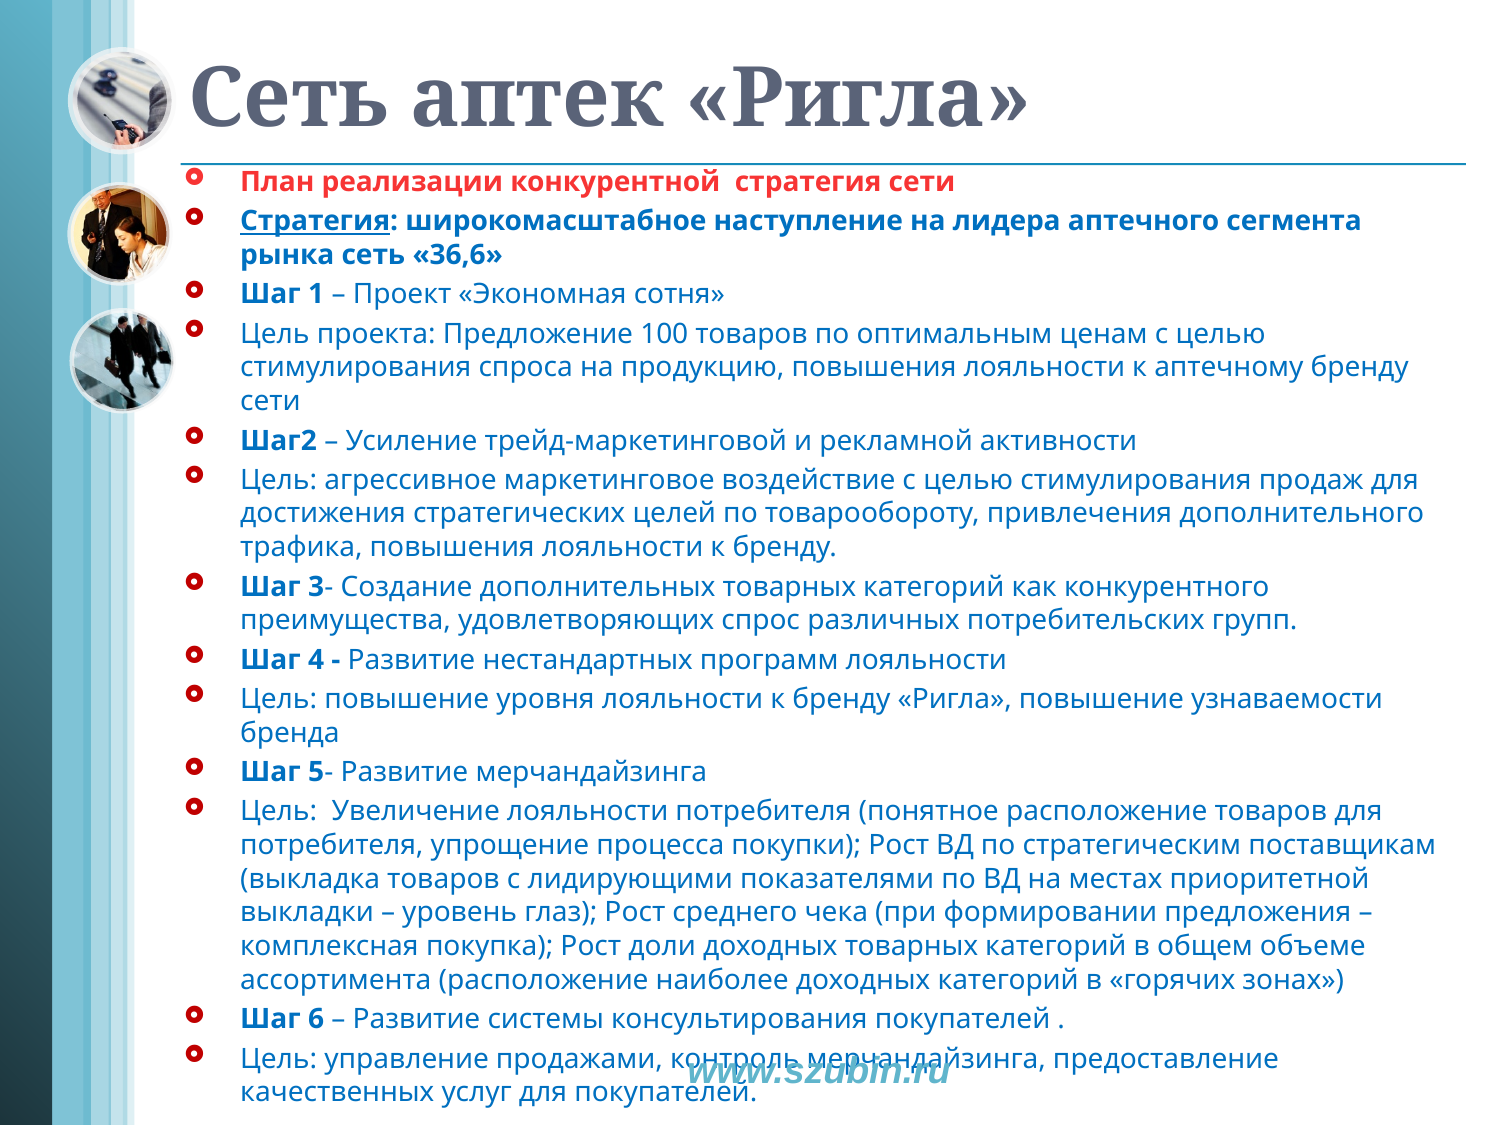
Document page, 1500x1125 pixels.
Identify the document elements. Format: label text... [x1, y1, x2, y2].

picture [78, 57, 166, 144]
list План реализации конкурентной стратегия сети Стратегия: широкомасштабное наступление на лидера аптечного сегмента рынка сеть «36,6» Шаг 1 – Проект «Экономная сотня» Цель проекта: Предложение 100 товаров по оптимальным ценам с целью стимулирования спроса на продукцию, повышения лояльности к аптечному бренду сети Шаг2 – Усиление трейд-маркетинговой и рекламной активности Цель: агрессивное маркетинговое воздействие с целью стимулирования продаж для достижения стратегических целей по товарообороту, привлечения дополнительного трафика, повышения лояльности к бренду. Шаг 3- Создание дополнительных товарных категорий как конкурентного преимущества, удовлетворяющих спрос различных потребительских групп. Шаг 4 - Развитие нестандартных программ лояльности Цель: повышение уровня лояльности к бренду «Ригла», повышение узнаваемости бренда Шаг 5- Развитие мерчандайзинга Цель: Увеличение лояльности потребителя (понятное расположение товаров для потребителя, упрощение процесса покупки); Рост ВД по стратегическим поставщикам (выкладка товаров с лидирующими показателями по ВД на местах приоритетной выкладки – уровень глаз); Рост среднего чека (при формировании предложения – комплексная покупка); Рост доли доходных товарных категорий в общем объеме ассортимента (расположение наиболее доходных категорий в «горячих зонах») Шаг 6 – Развитие системы консультирования покупателей . Цель: управление продажами, контроль мерчандайзинга, предоставление качественных услуг для покупателей. [168, 155, 1476, 1036]
picture [75, 313, 168, 408]
title Сеть аптек «Ригла» [172, 10, 1479, 177]
picture [74, 189, 166, 279]
text_box www.szubin.ru [551, 1038, 1087, 1099]
